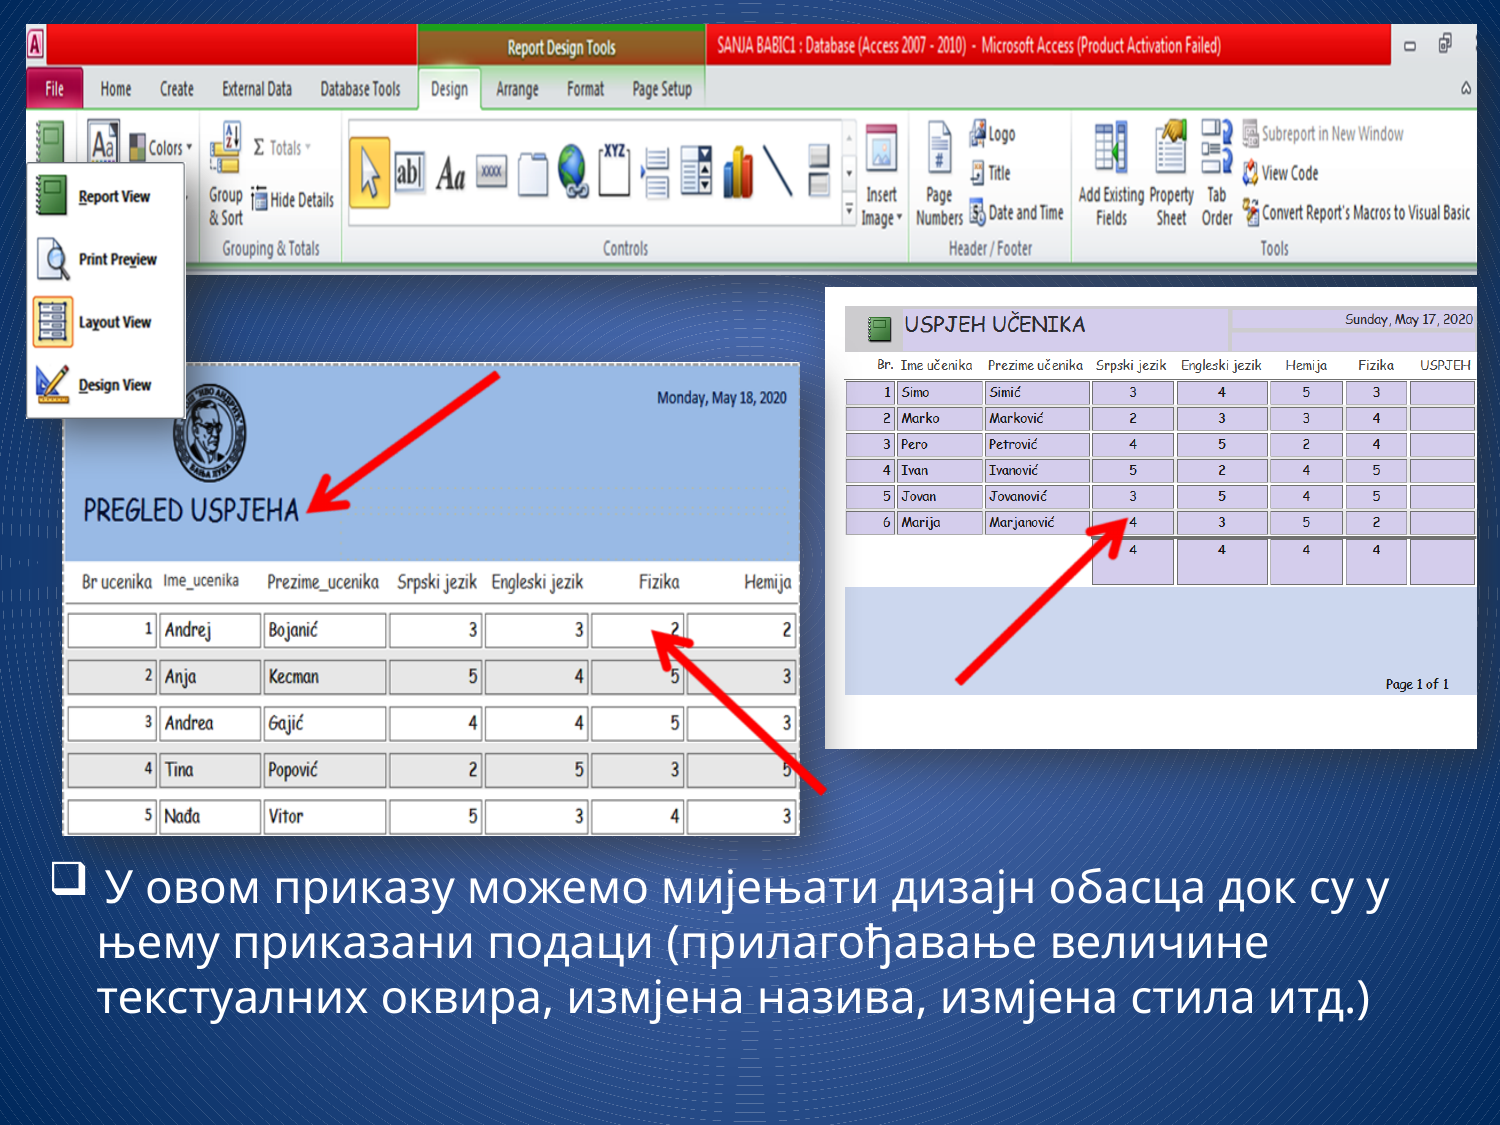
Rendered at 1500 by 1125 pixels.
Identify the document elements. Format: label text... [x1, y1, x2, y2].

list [26, 162, 187, 419]
picture [62, 287, 1477, 837]
picture [26, 24, 1477, 276]
text_box У овом приказу можемо мијењати дизајн обасца док су у њему приказани подаци (прилагођавање величине текстуалних оквира, измјена назива, измјена стила итд.) [33, 849, 1418, 1030]
picture [226, 286, 523, 563]
